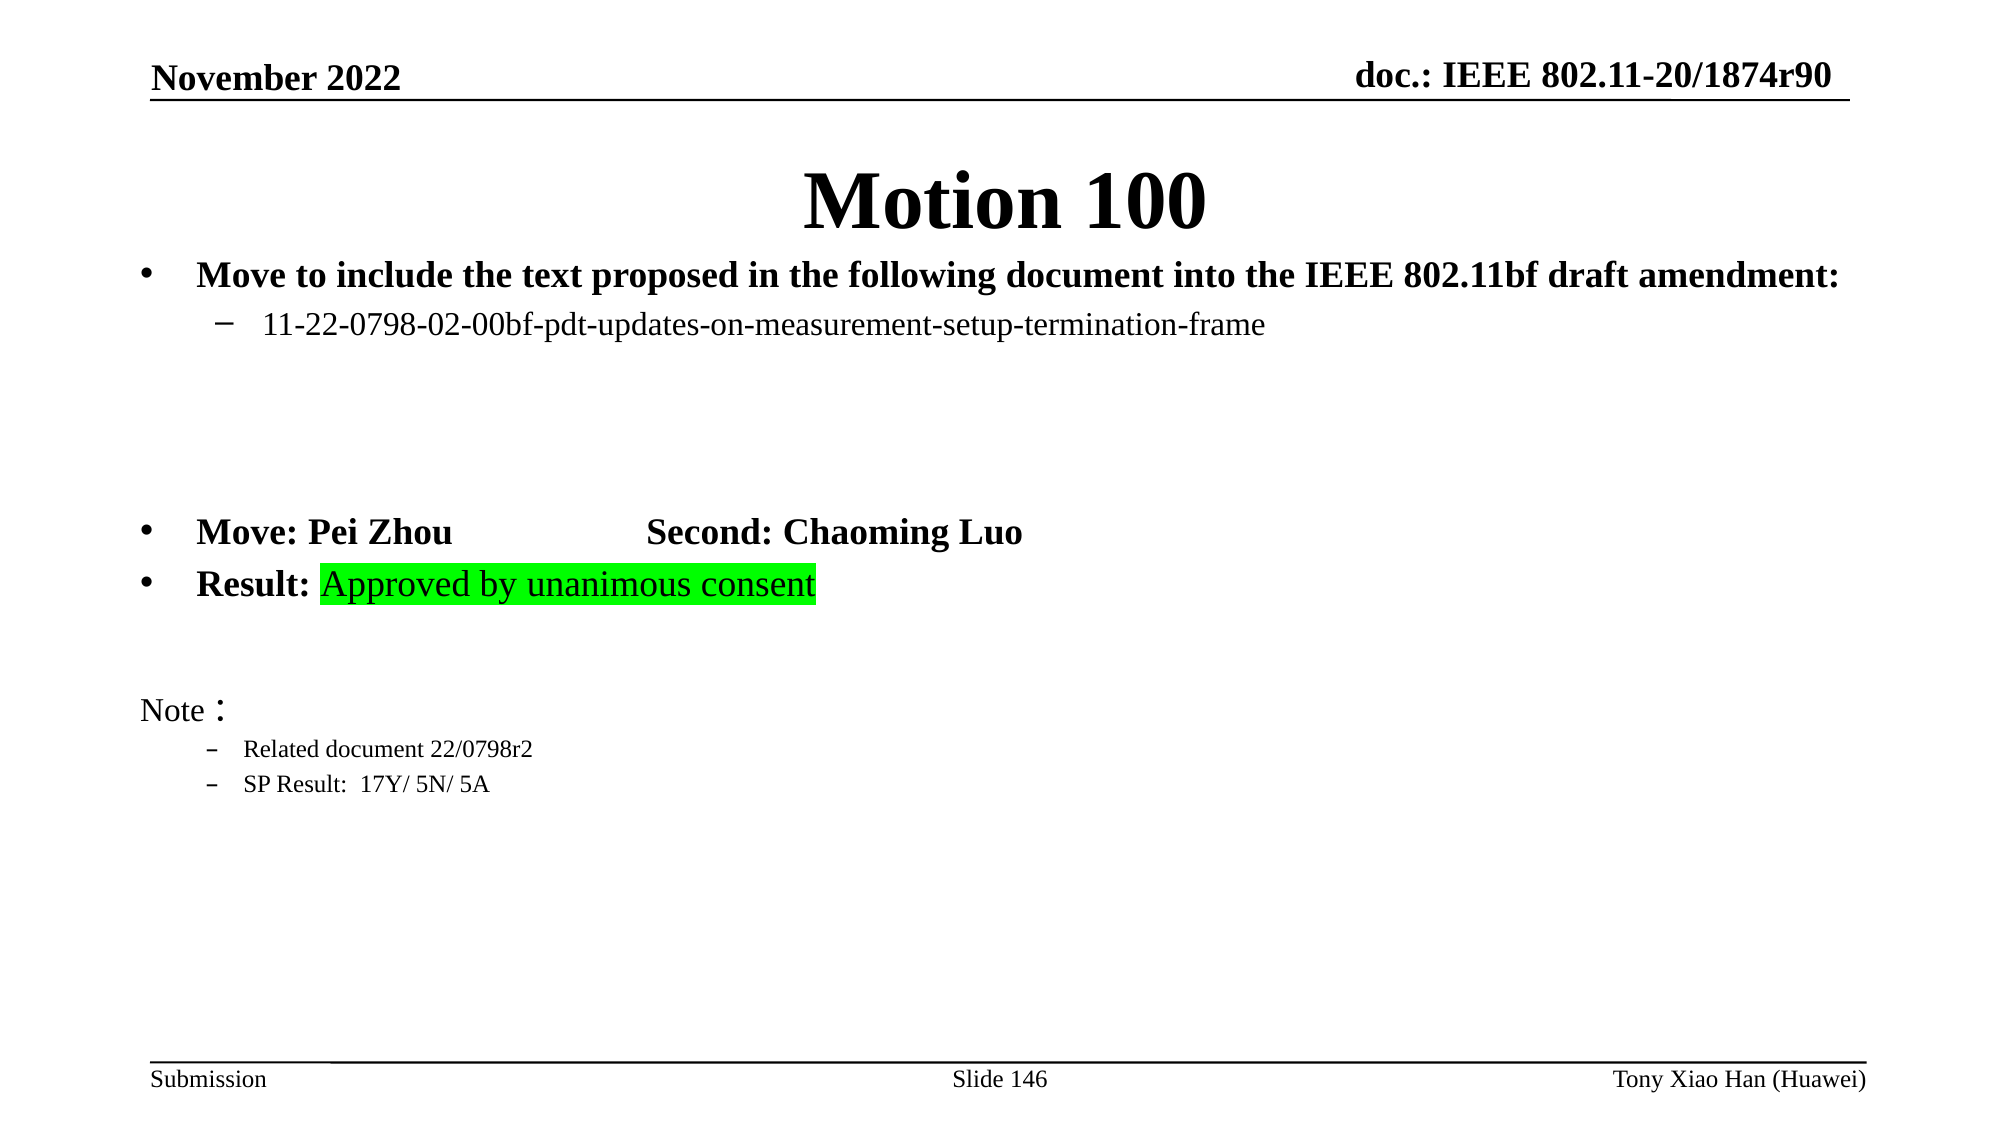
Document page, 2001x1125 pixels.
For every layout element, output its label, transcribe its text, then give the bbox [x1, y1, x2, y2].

text_box Motion 100 [368, 137, 1644, 212]
text_box Move to include the text proposed in the following document into the IEEE 802.11bf draft amendment: 11-22-0798-02-00bf-pdt-updates-on-measurement-setup-termination-frame Move: Pei Zhou Second: Chaoming Luo Result: Approved by unanimous consent Note： Related document 22/0798r2 SP Result: 17Y/ 5N/ 5A [125, 212, 1888, 900]
